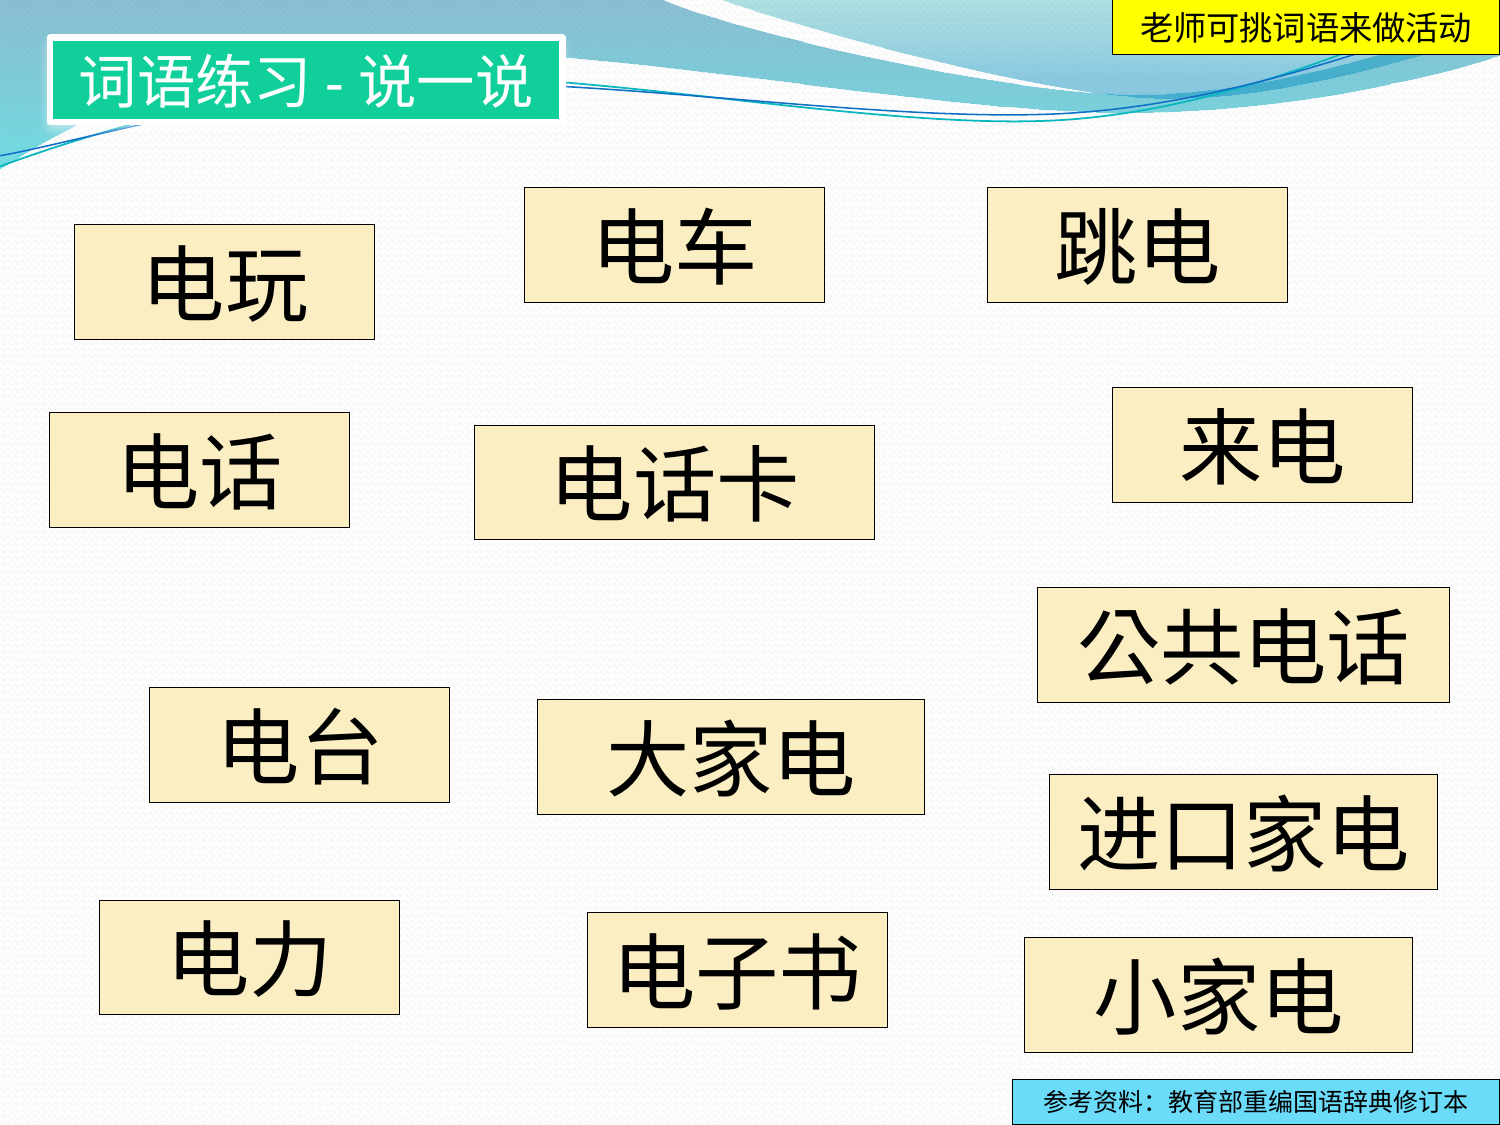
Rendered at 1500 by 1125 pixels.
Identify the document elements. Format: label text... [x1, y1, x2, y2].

text_box 电话 [49, 412, 350, 528]
text_box 电话卡 [474, 425, 875, 540]
text_box 跳电 [987, 187, 1288, 303]
text_box 电力 [99, 900, 400, 1015]
text_box 来电 [1112, 387, 1413, 503]
text_box 词语练习-说一说 [47, 34, 566, 125]
text_box 小家电 [1024, 937, 1413, 1053]
text_box 电车 [524, 187, 825, 303]
text_box 电子书 [587, 912, 888, 1028]
text_box 参考资料：教育部重编国语辞典修订本 [1012, 1079, 1500, 1125]
text_box 老师可挑词语来做活动 [1112, 0, 1500, 55]
text_box 进口家电 [1049, 774, 1438, 890]
text_box 大家电 [537, 699, 925, 815]
text_box 公共电话 [1037, 587, 1450, 703]
text_box 电玩 [74, 224, 375, 340]
text_box 电台 [149, 687, 450, 803]
